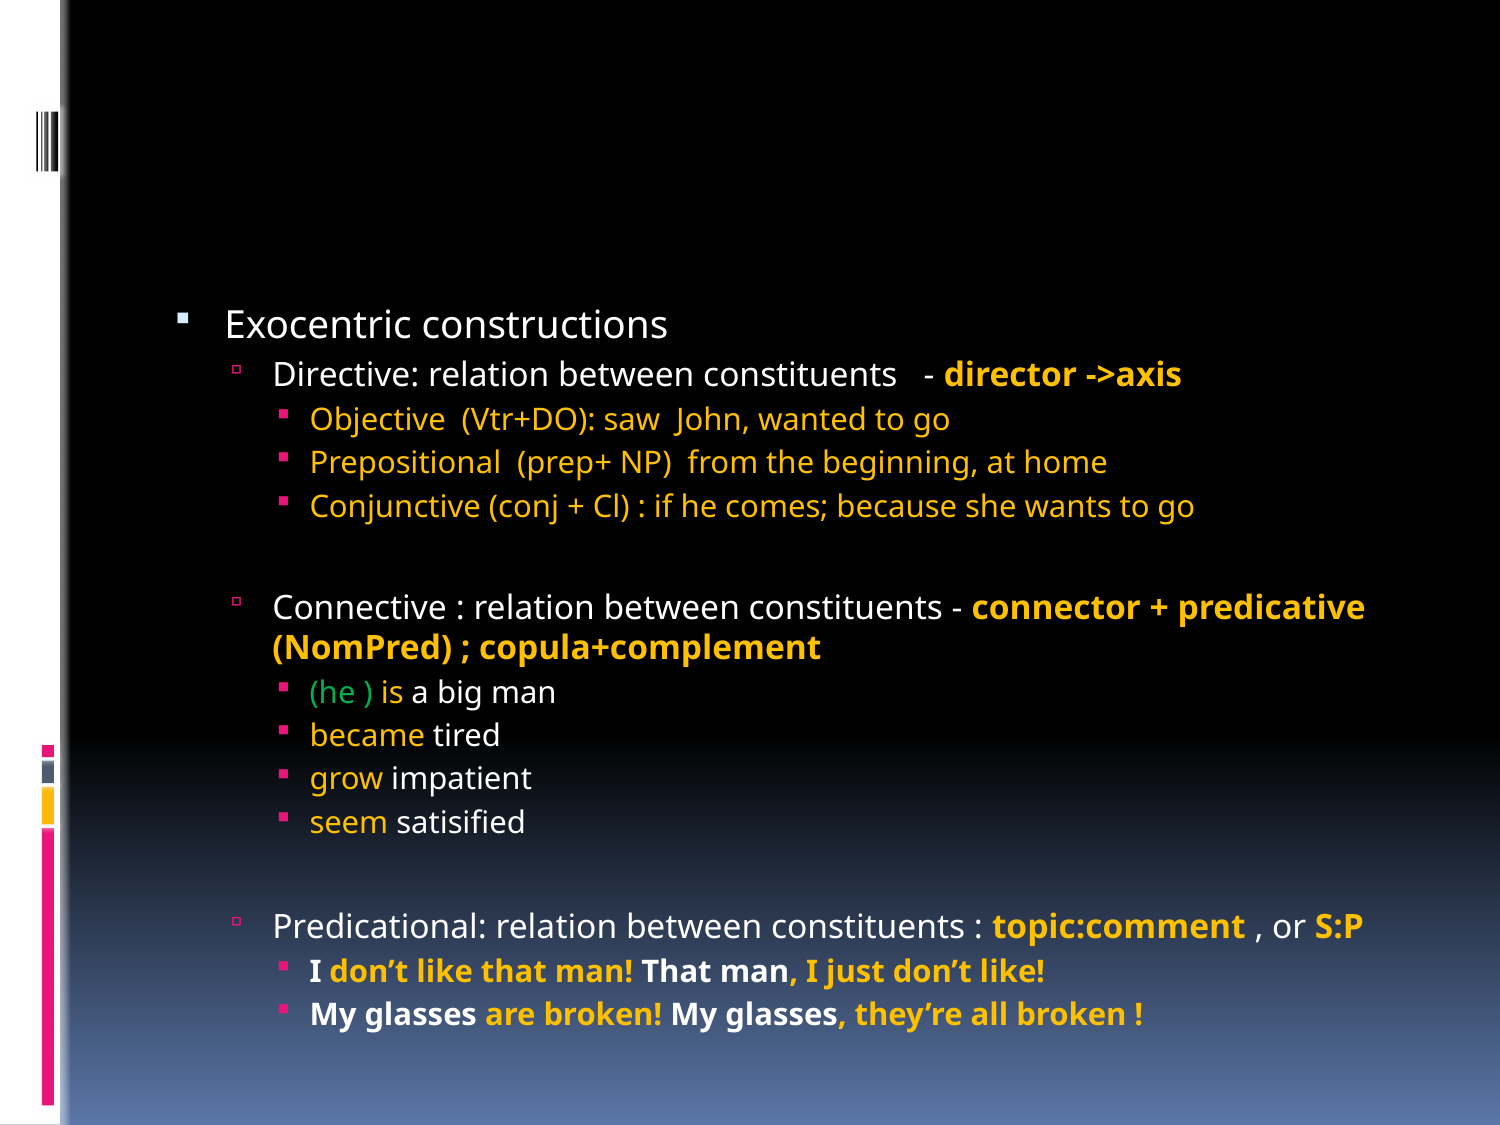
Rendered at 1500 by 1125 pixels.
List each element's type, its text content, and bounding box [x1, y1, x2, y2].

list Exocentric constructions Directive: relation between constituents - director ->axis Objective (Vtr+DO): saw John, wanted to go Prepositional (prep+ NP) from the beginning, at home Conjunctive (conj + Cl) : if he comes; because she wants to go Connective : relation between constituents - connector + predicative (NomPred) ; copula+complement (he ) is a big man became tired grow impatient seem satisified Predicational: relation between constituents : topic:comment , or S:P I don’t like that man! That man, I just don’t like! My glasses are broken! My glasses, they’re all broken ! [150, 292, 1425, 1043]
